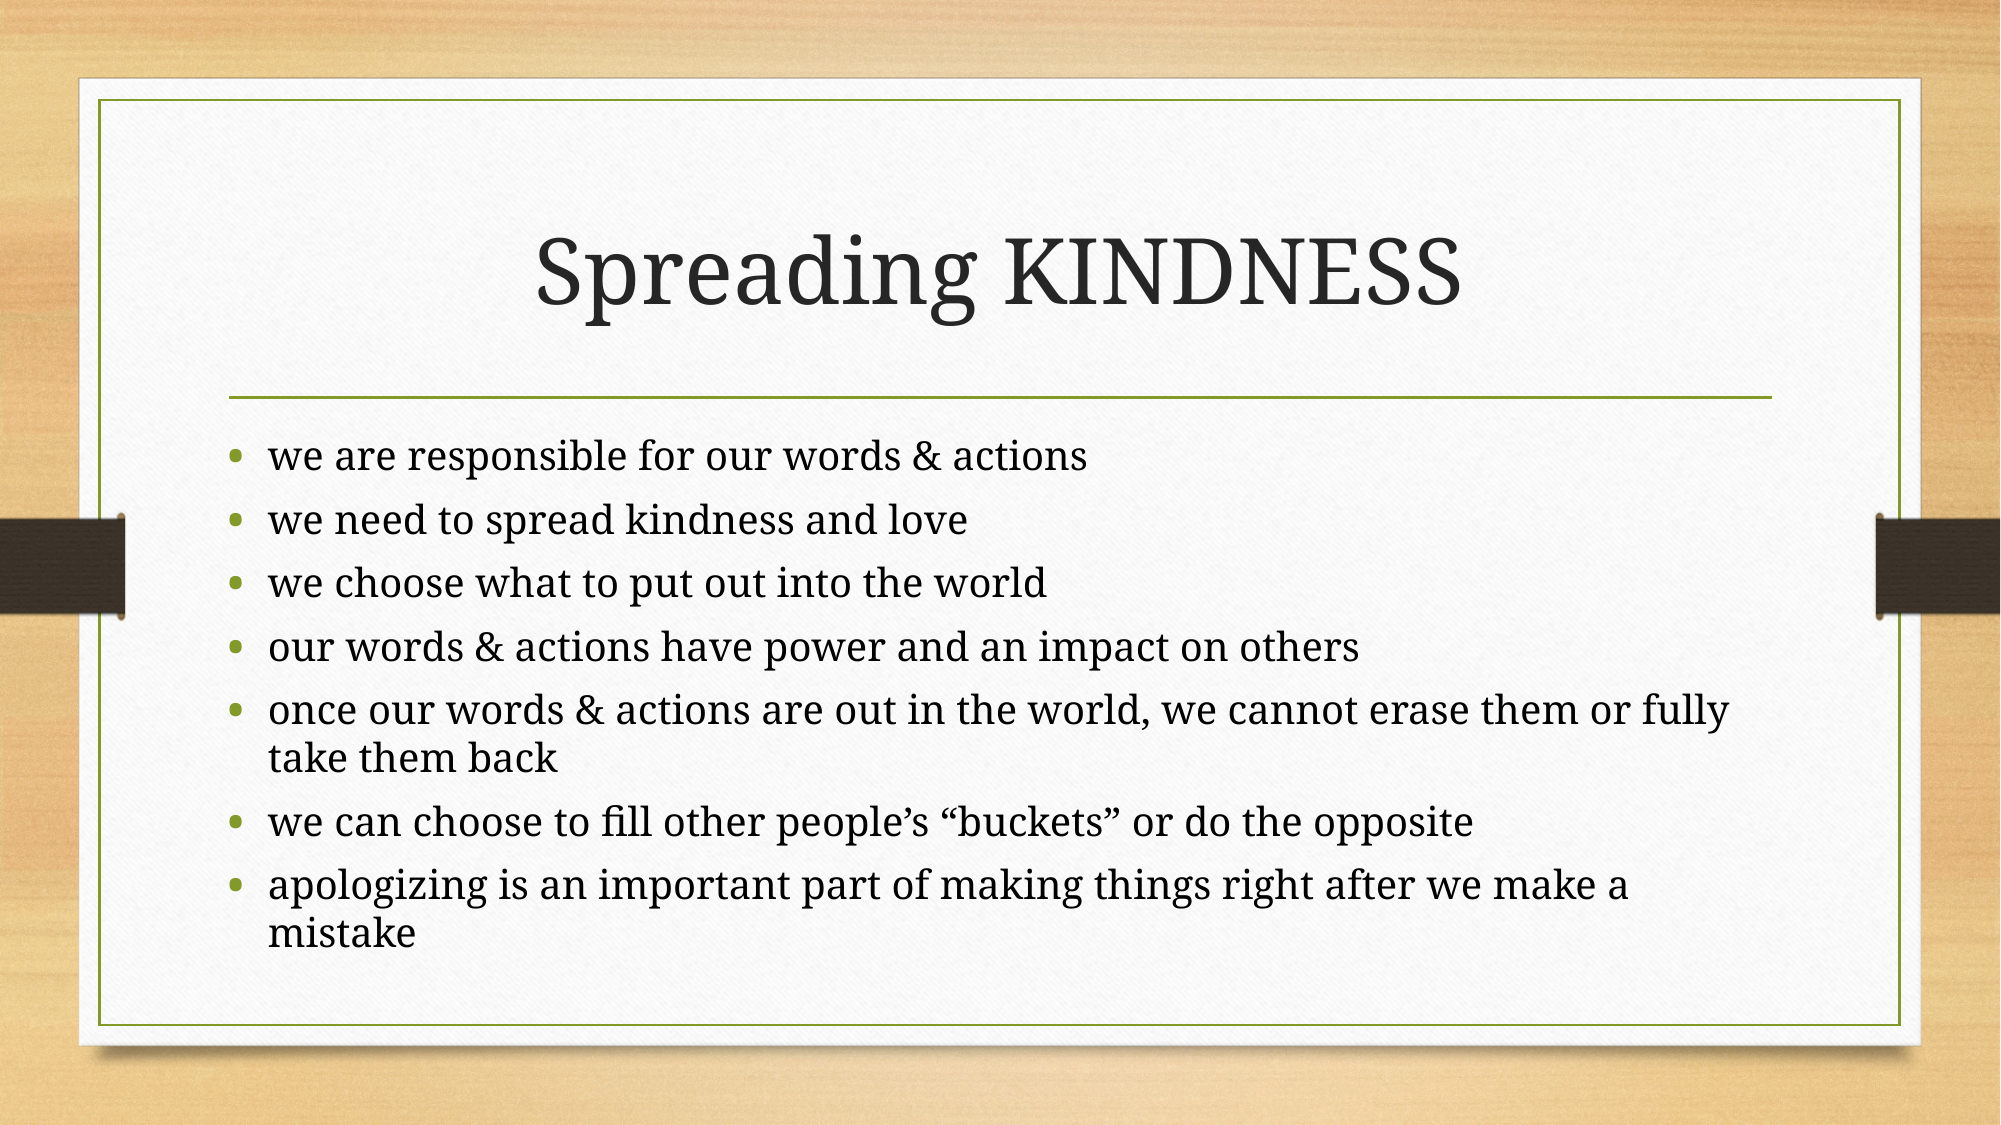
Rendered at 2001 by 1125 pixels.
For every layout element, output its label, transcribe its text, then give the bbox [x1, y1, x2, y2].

title Spreading KINDNESS [212, 161, 1788, 375]
picture [0, 0, 2001, 1125]
list we are responsible for our words & actions we need to spread kindness and love we choose what to put out into the world our words & actions have power and an impact on others once our words & actions are out in the world, we cannot erase them or fully take them back we can choose to fill other people’s “buckets” or do the opposite apologizing is an important part of making things right after we make a mistake [212, 423, 1788, 967]
